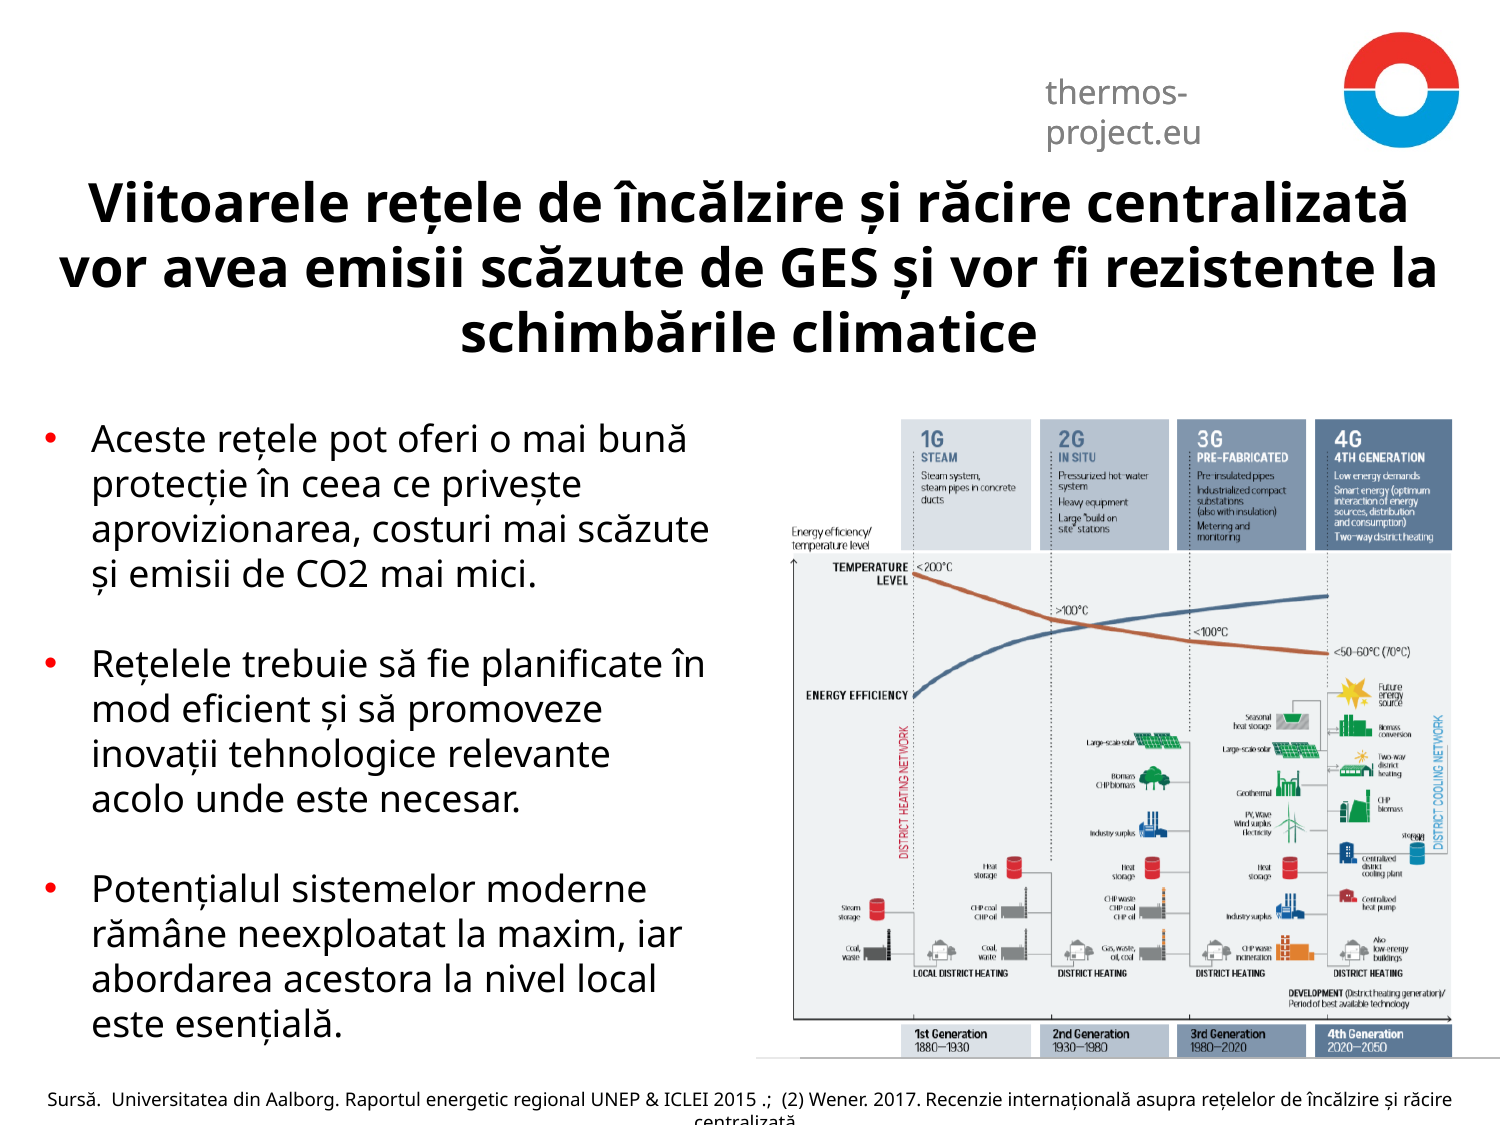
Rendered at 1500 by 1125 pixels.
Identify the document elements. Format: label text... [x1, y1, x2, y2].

picture [1342, 30, 1461, 152]
text_box Sursă. Universitatea din Aalborg. Raportul energetic regional UNEP & ICLEI 2015 .; (2) Wener. 2017. Recenzie internațională asupra rețelelor de încălzire și răcire centralizată. [0, 1080, 1500, 1125]
text_box Viitoarele rețele de încălzire și răcire centralizată vor avea emisii scăzute de GES și vor fi rezistente la schimbările climatice [29, 161, 1471, 371]
text_box Aceste rețele pot oferi o mai bună protecție în ceea ce privește aprovizionarea, costuri mai scăzute și emisii de CO2 mai mici. Rețelele trebuie să fie planificate în mod eficient și să promoveze inovații tehnologice relevante acolo unde este necesar. Potențialul sistemelor moderne rămâne neexploatat la maxim, iar abordarea acestora la nivel local este esențială. [29, 407, 727, 1052]
picture [756, 406, 1500, 1059]
